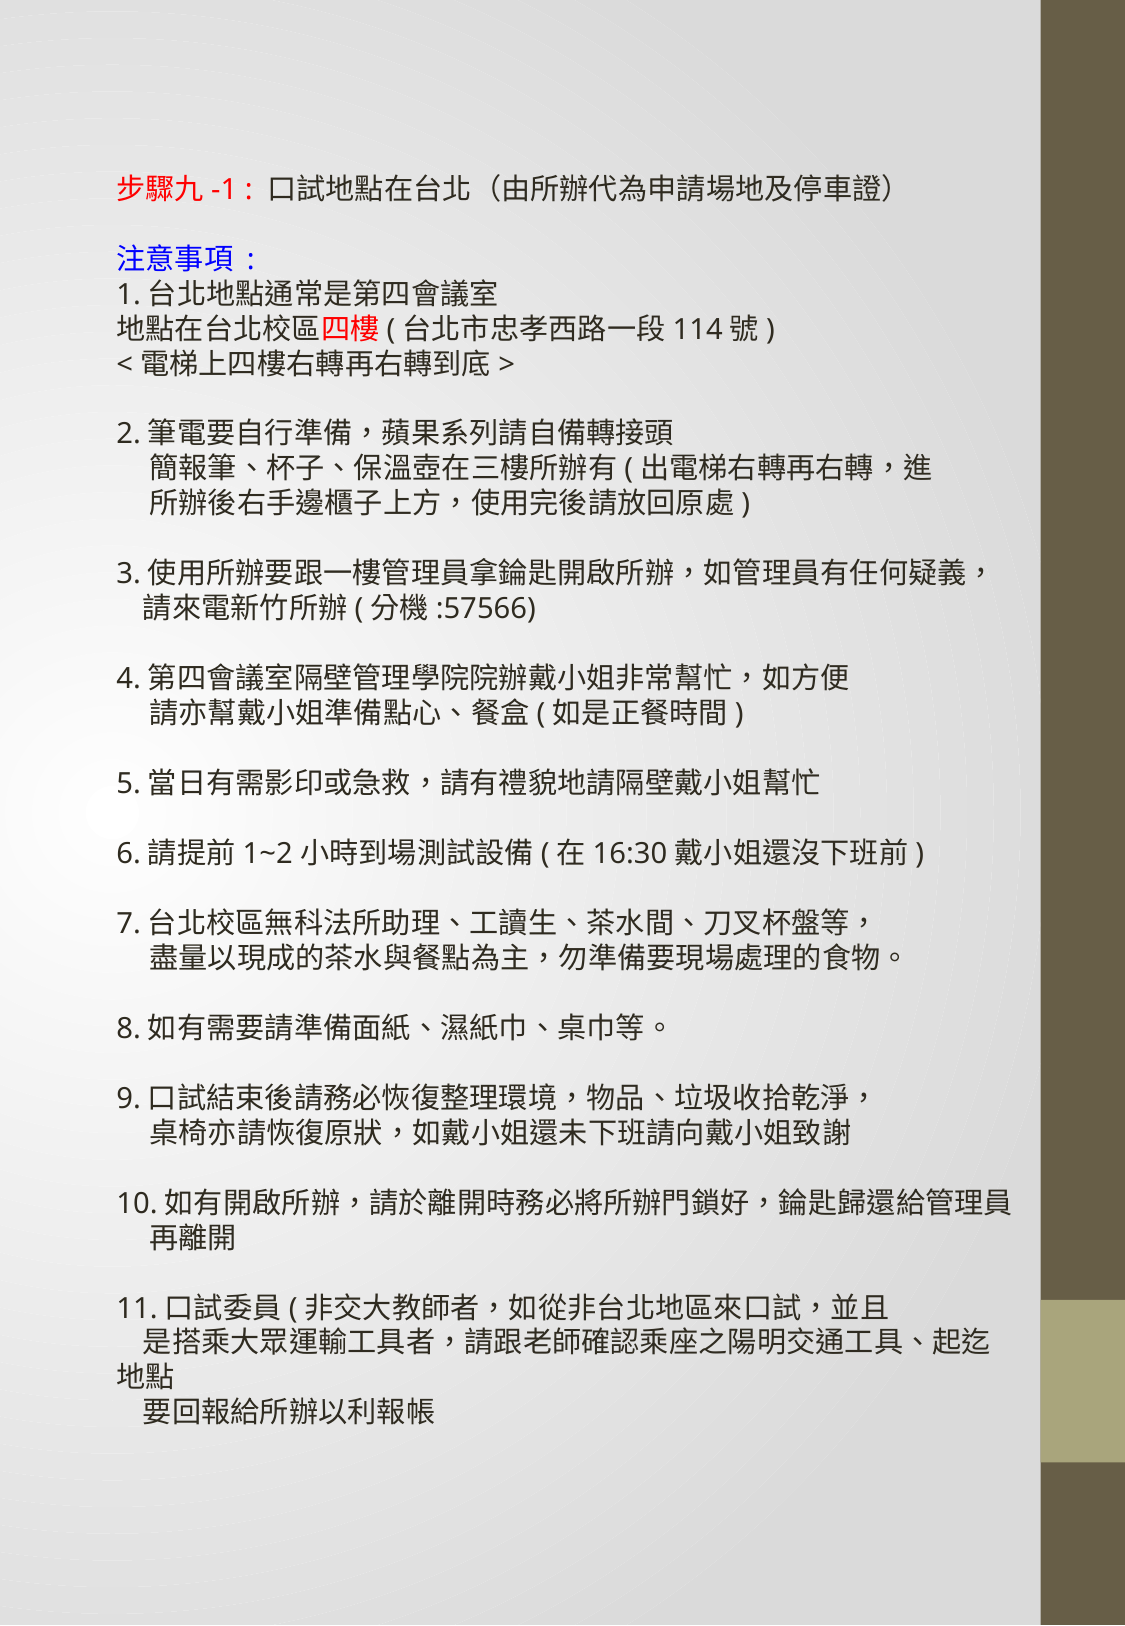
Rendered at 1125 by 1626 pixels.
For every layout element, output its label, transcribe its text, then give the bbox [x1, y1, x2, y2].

text_box 步驟九-1 : 口試地點在台北（由所辦代為申請場地及停車證） 注意事項 : 1.台北地點通常是第四會議室 地點在台北校區四樓(台北市忠孝西路一段114號) <電梯上四樓右轉再右轉到底> 2.筆電要自行準備，蘋果系列請自備轉接頭 簡報筆、杯子、保溫壺在三樓所辦有(出電梯右轉再右轉，進 所辦後右手邊櫃子上方，使用完後請放回原處) 3.使用所辦要跟一樓管理員拿錀匙開啟所辦，如管理員有任何疑義， 請來電新竹所辦(分機:57566) 4.第四會議室隔壁管理學院院辦戴小姐非常幫忙，如方便 請亦幫戴小姐準備點心、餐盒(如是正餐時間) 5.當日有需影印或急救，請有禮貌地請隔壁戴小姐幫忙 6.請提前1~2小時到場測試設備(在16:30戴小姐還沒下班前) 7.台北校區無科法所助理、工讀生、茶水間、刀叉杯盤等， 盡量以現成的茶水與餐點為主，勿準備要現場處理的食物。 8.如有需要請準備面紙、濕紙巾、桌巾等。 9.口試結束後請務必恢復整理環境，物品、垃圾收拾乾淨， 桌椅亦請恢復原狀，如戴小姐還未下班請向戴小姐致謝 10.如有開啟所辦，請於離開時務必將所辦門鎖好，錀匙歸還給管理員 再離開 11.口試委員(非交大教師者，如從非台北地區來口試，並且 是搭乘大眾運輸工具者，請跟老師確認乘座之陽明交通工具、起迄地點 要回報給所辦以利報帳 [101, 162, 1035, 1541]
